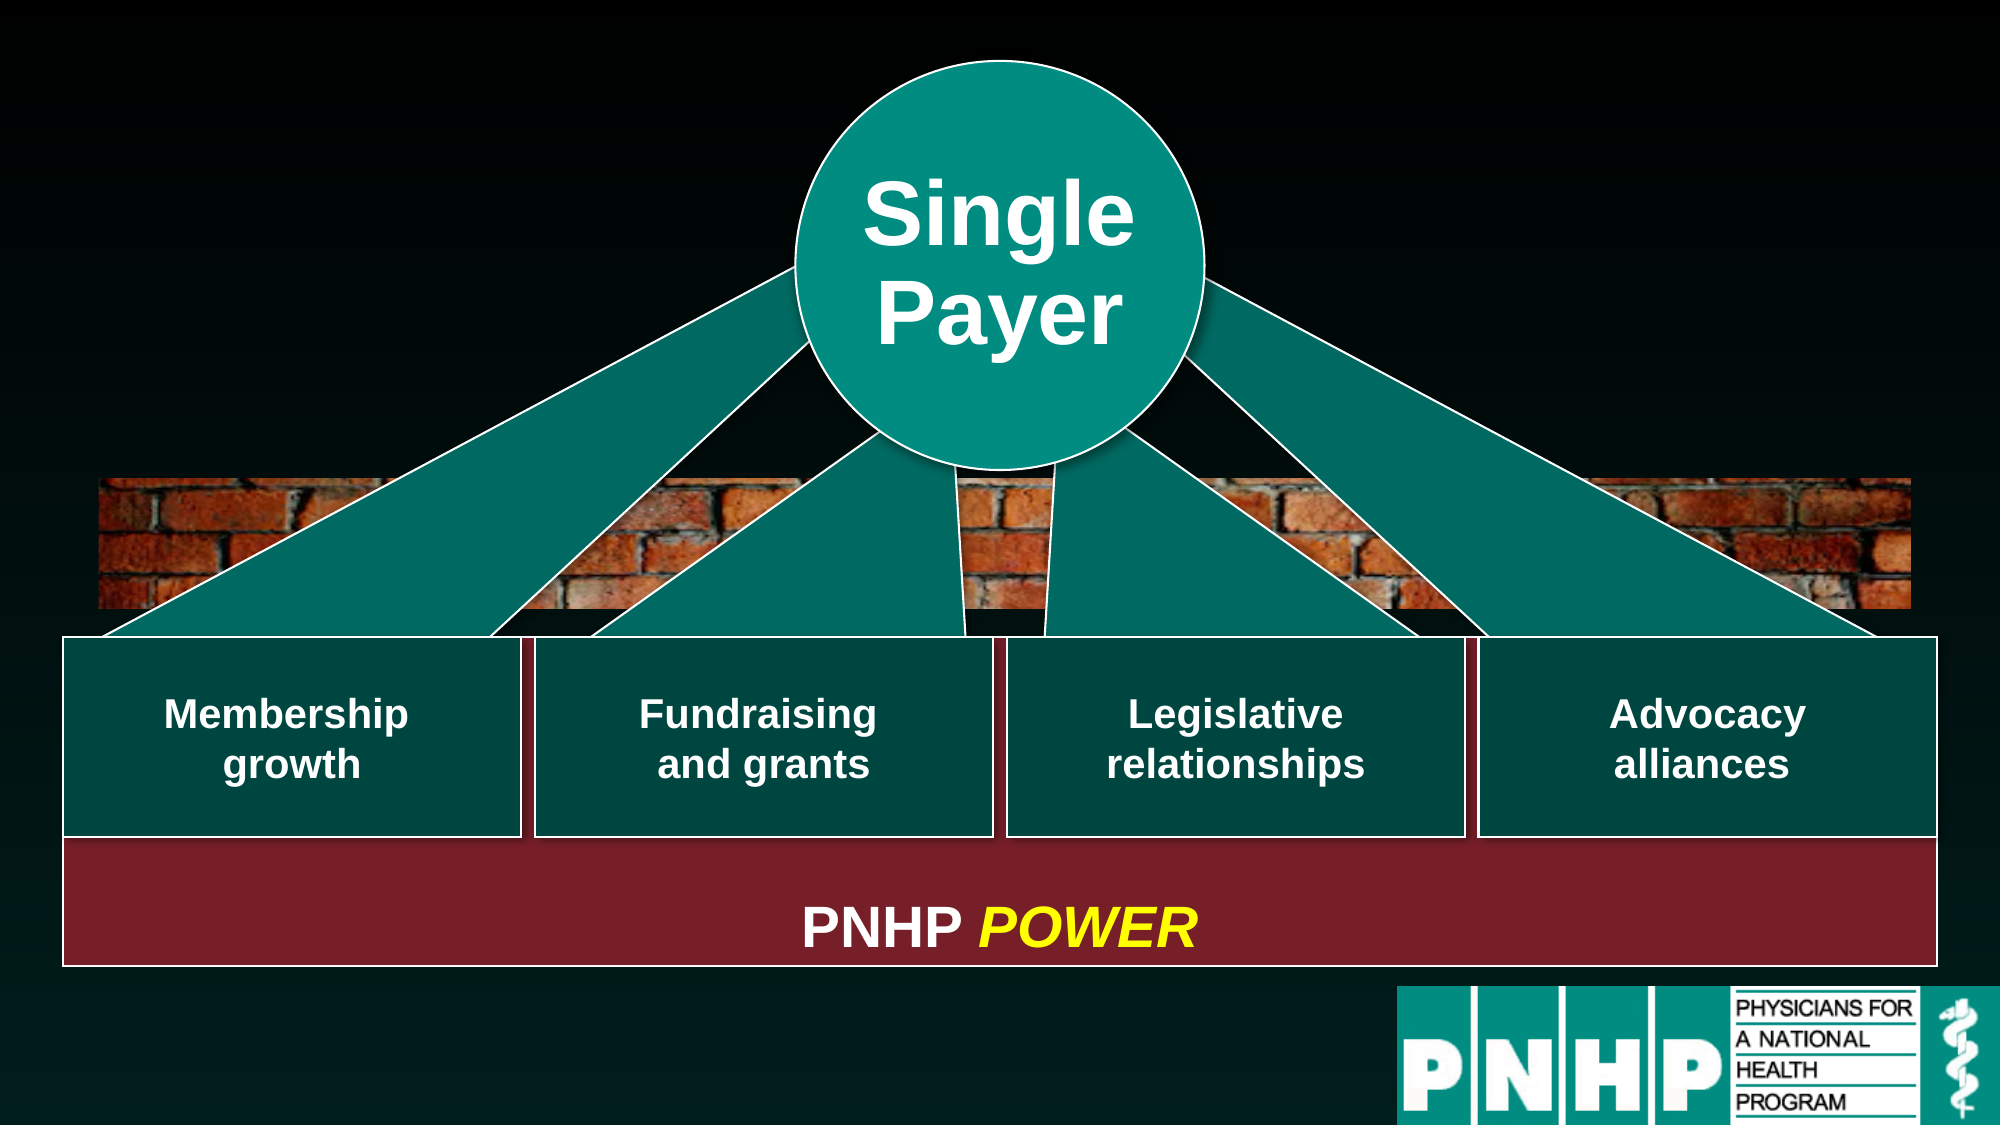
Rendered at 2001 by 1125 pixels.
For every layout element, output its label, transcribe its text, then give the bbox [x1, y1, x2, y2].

text_box [1043, 609, 1417, 634]
text_box Single Payer [794, 59, 1206, 472]
text_box [593, 609, 967, 634]
text_box [1457, 609, 1874, 634]
text_box [1055, 436, 1198, 478]
picture [1397, 986, 2000, 1125]
text_box [1196, 284, 1582, 478]
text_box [63, 637, 1937, 967]
text_box [397, 269, 803, 478]
text_box [105, 609, 522, 634]
picture [98, 478, 1911, 609]
text_box [812, 437, 953, 478]
